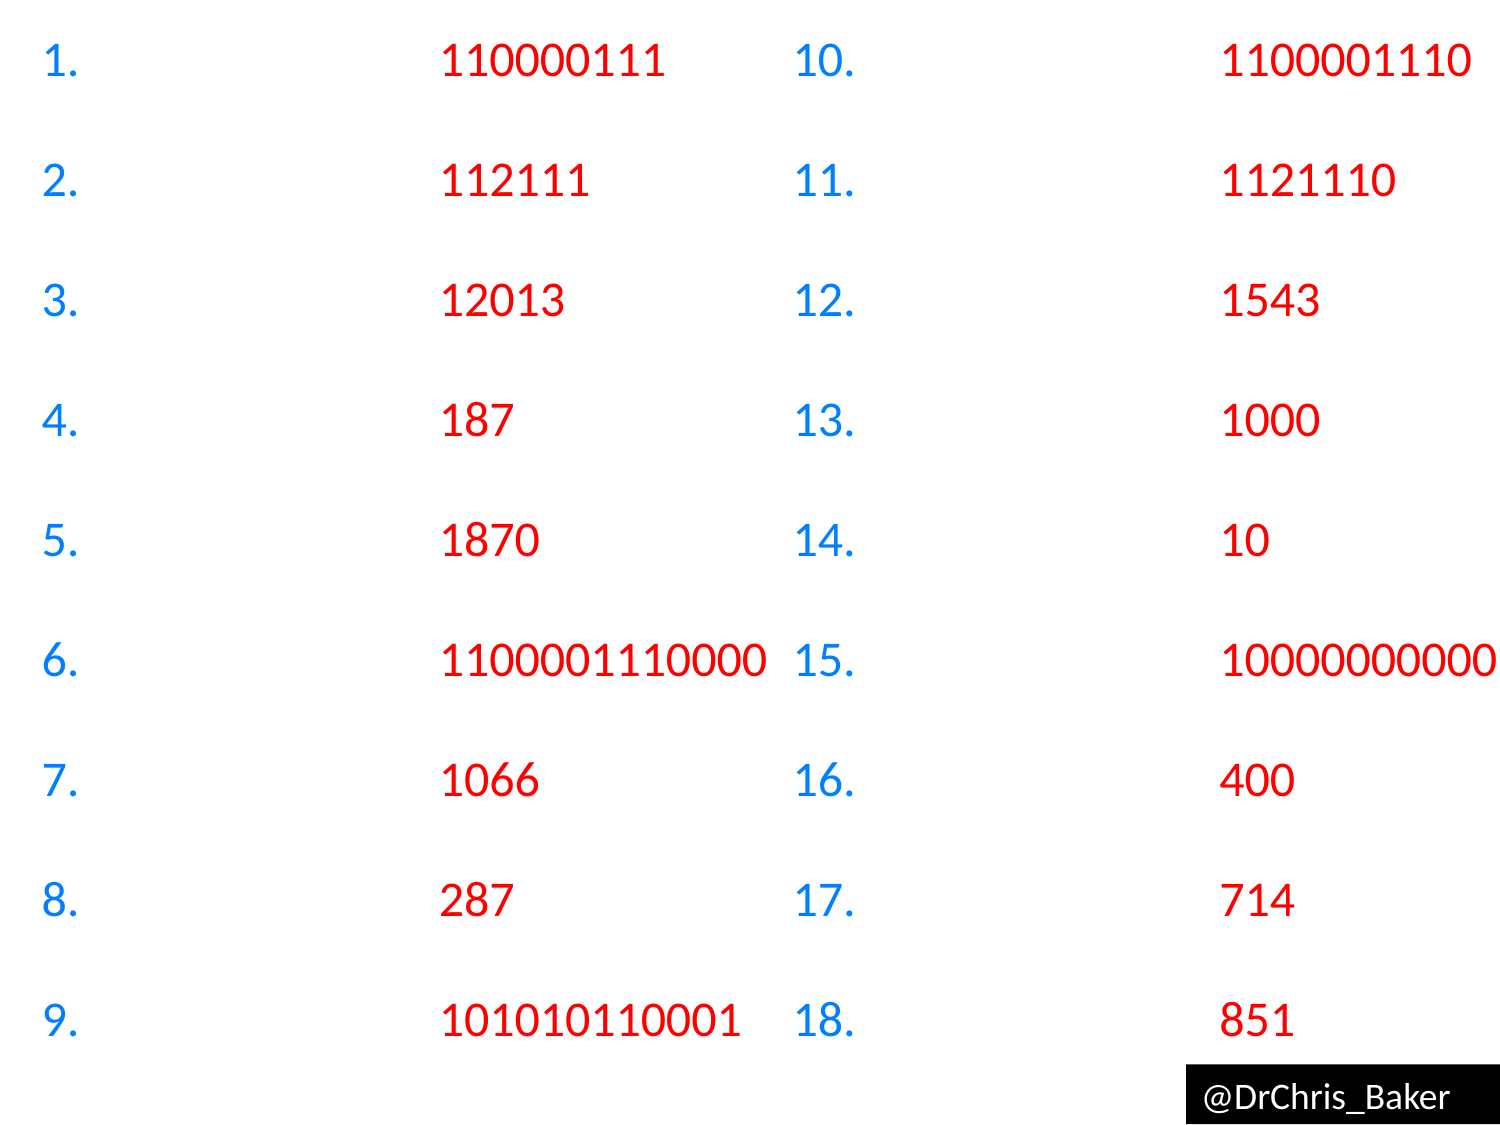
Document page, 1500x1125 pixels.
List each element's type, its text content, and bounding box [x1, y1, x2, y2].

text_box @DrChris_Baker [1186, 1064, 1500, 1125]
text_box 1100001110 1121110 1543 1000 10 10000000000 400 714 851 [1204, 19, 1500, 1054]
text_box 110000111 112111 12013 187 1870 1100001110000 1066 287 101010110001 [424, 19, 807, 1054]
